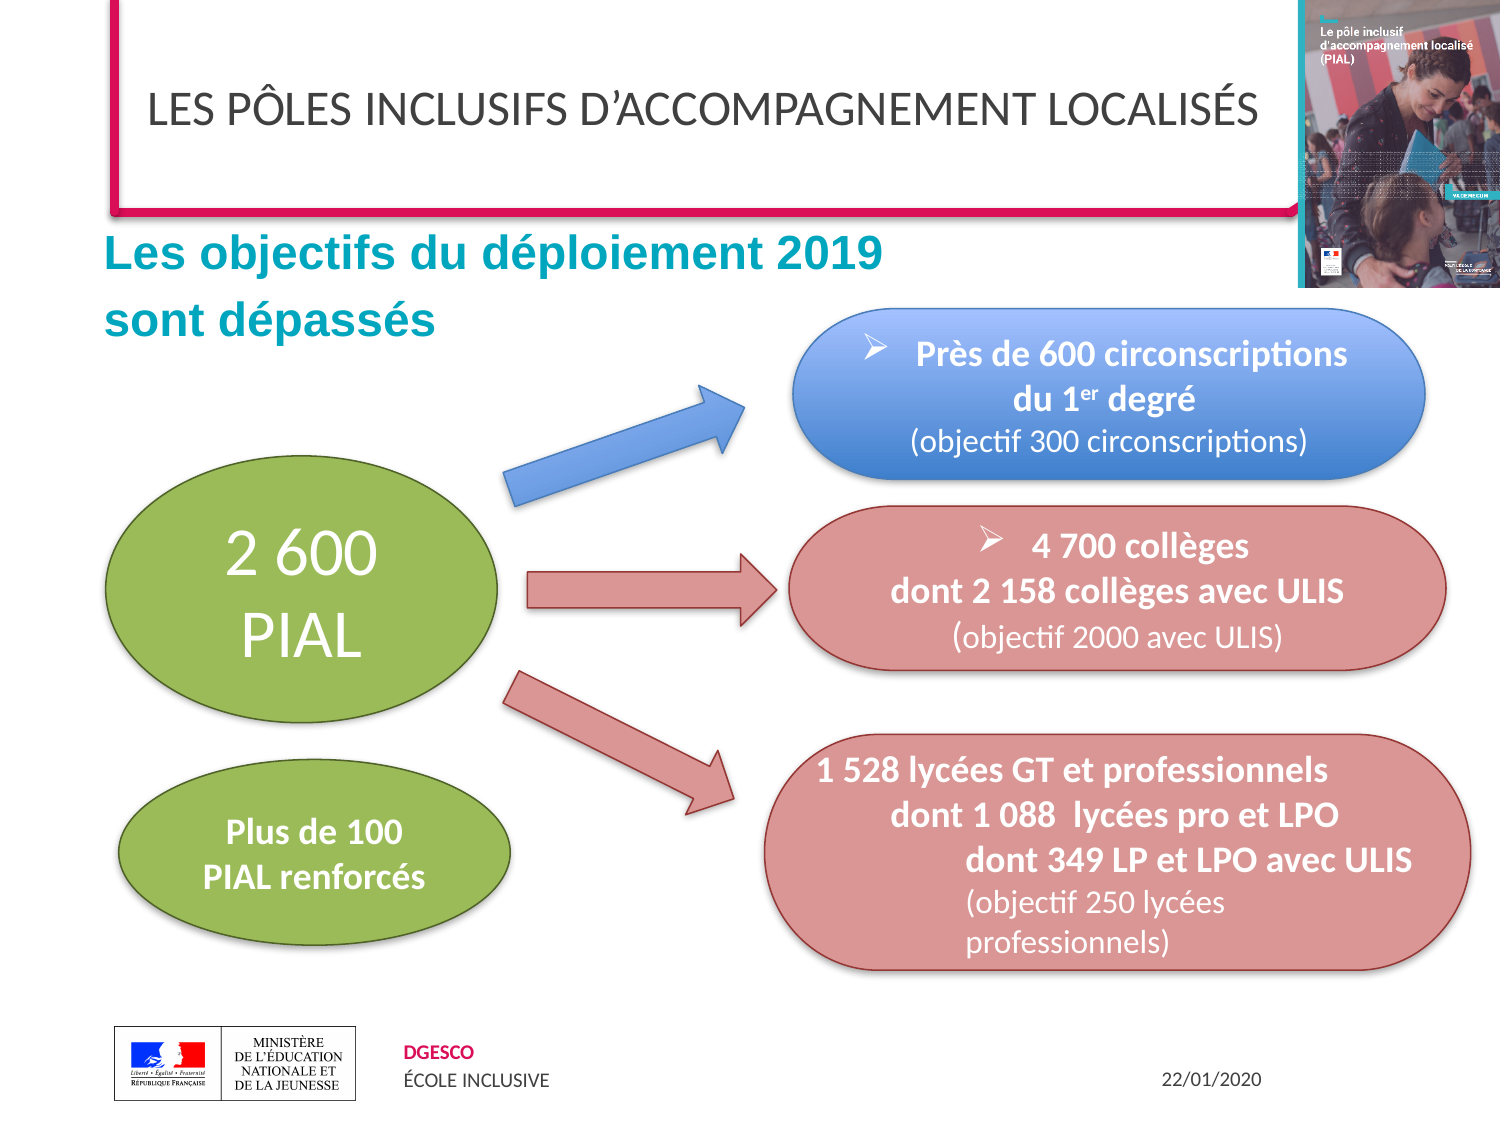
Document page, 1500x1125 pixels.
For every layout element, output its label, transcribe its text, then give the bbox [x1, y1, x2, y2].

text_box Près de 600 circonscriptions du 1er degré (objectif 300 circonscriptions) [792, 307, 1426, 481]
text_box [526, 553, 778, 627]
picture [1297, 0, 1500, 289]
text_box [502, 384, 746, 508]
text_box Plus de 100 PIAL renforcés [117, 758, 512, 946]
text_box 2 600 PIAL [104, 455, 498, 724]
picture [114, 1026, 356, 1101]
text_box [502, 670, 735, 816]
text_box Les objectifs du déploiement 2019 sont dépassés [85, 212, 1379, 939]
text_box 1 528 lycées GT et professionnels dont 1 088 lycées pro et LPO dont 349 LP et LPO avec ULIS (objectif 250 lycées professionnels) [763, 733, 1472, 971]
title les pôles inclusifs d’accompagnement localisés [132, 0, 1295, 212]
text_box 4 700 collèges dont 2 158 collèges avec ULIS (objectif 2000 avec ULIS) [788, 505, 1447, 672]
